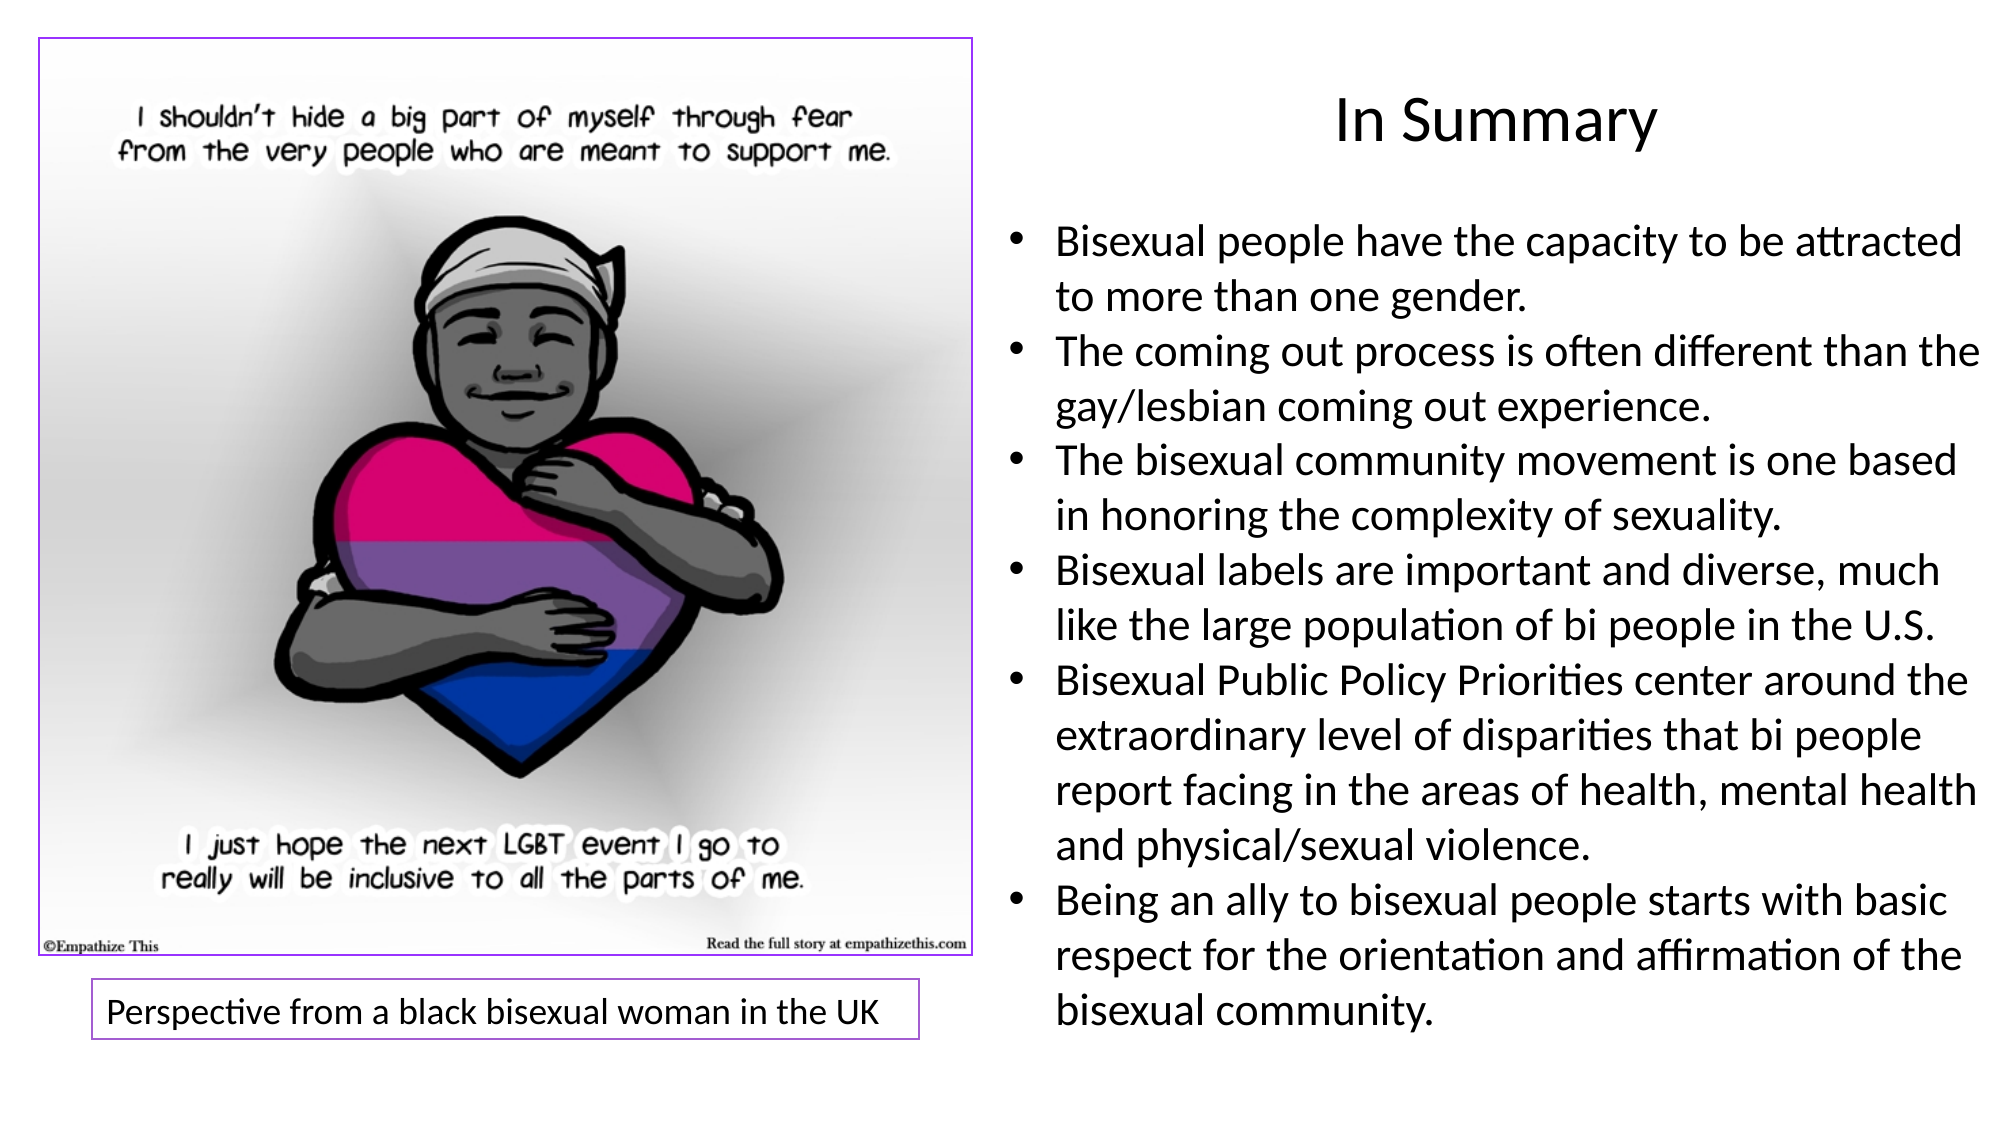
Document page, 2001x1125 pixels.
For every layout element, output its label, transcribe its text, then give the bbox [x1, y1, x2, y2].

text_box In Summary Bisexual people have the capacity to be attracted to more than one gender. The coming out process is often different than the gay/lesbian coming out experience. The bisexual community movement is one based in honoring the complexity of sexuality. Bisexual labels are important and diverse, much like the large population of bi people in the U.S. Bisexual Public Policy Priorities center around the extraordinary level of disparities that bi people report facing in the areas of health, mental health and physical/sexual violence. Being an ally to bisexual people starts with basic respect for the orientation and affirmation of the bisexual community. [993, 67, 2000, 1088]
text_box Perspective from a black bisexual woman in the UK [91, 978, 920, 1040]
picture [39, 39, 971, 954]
